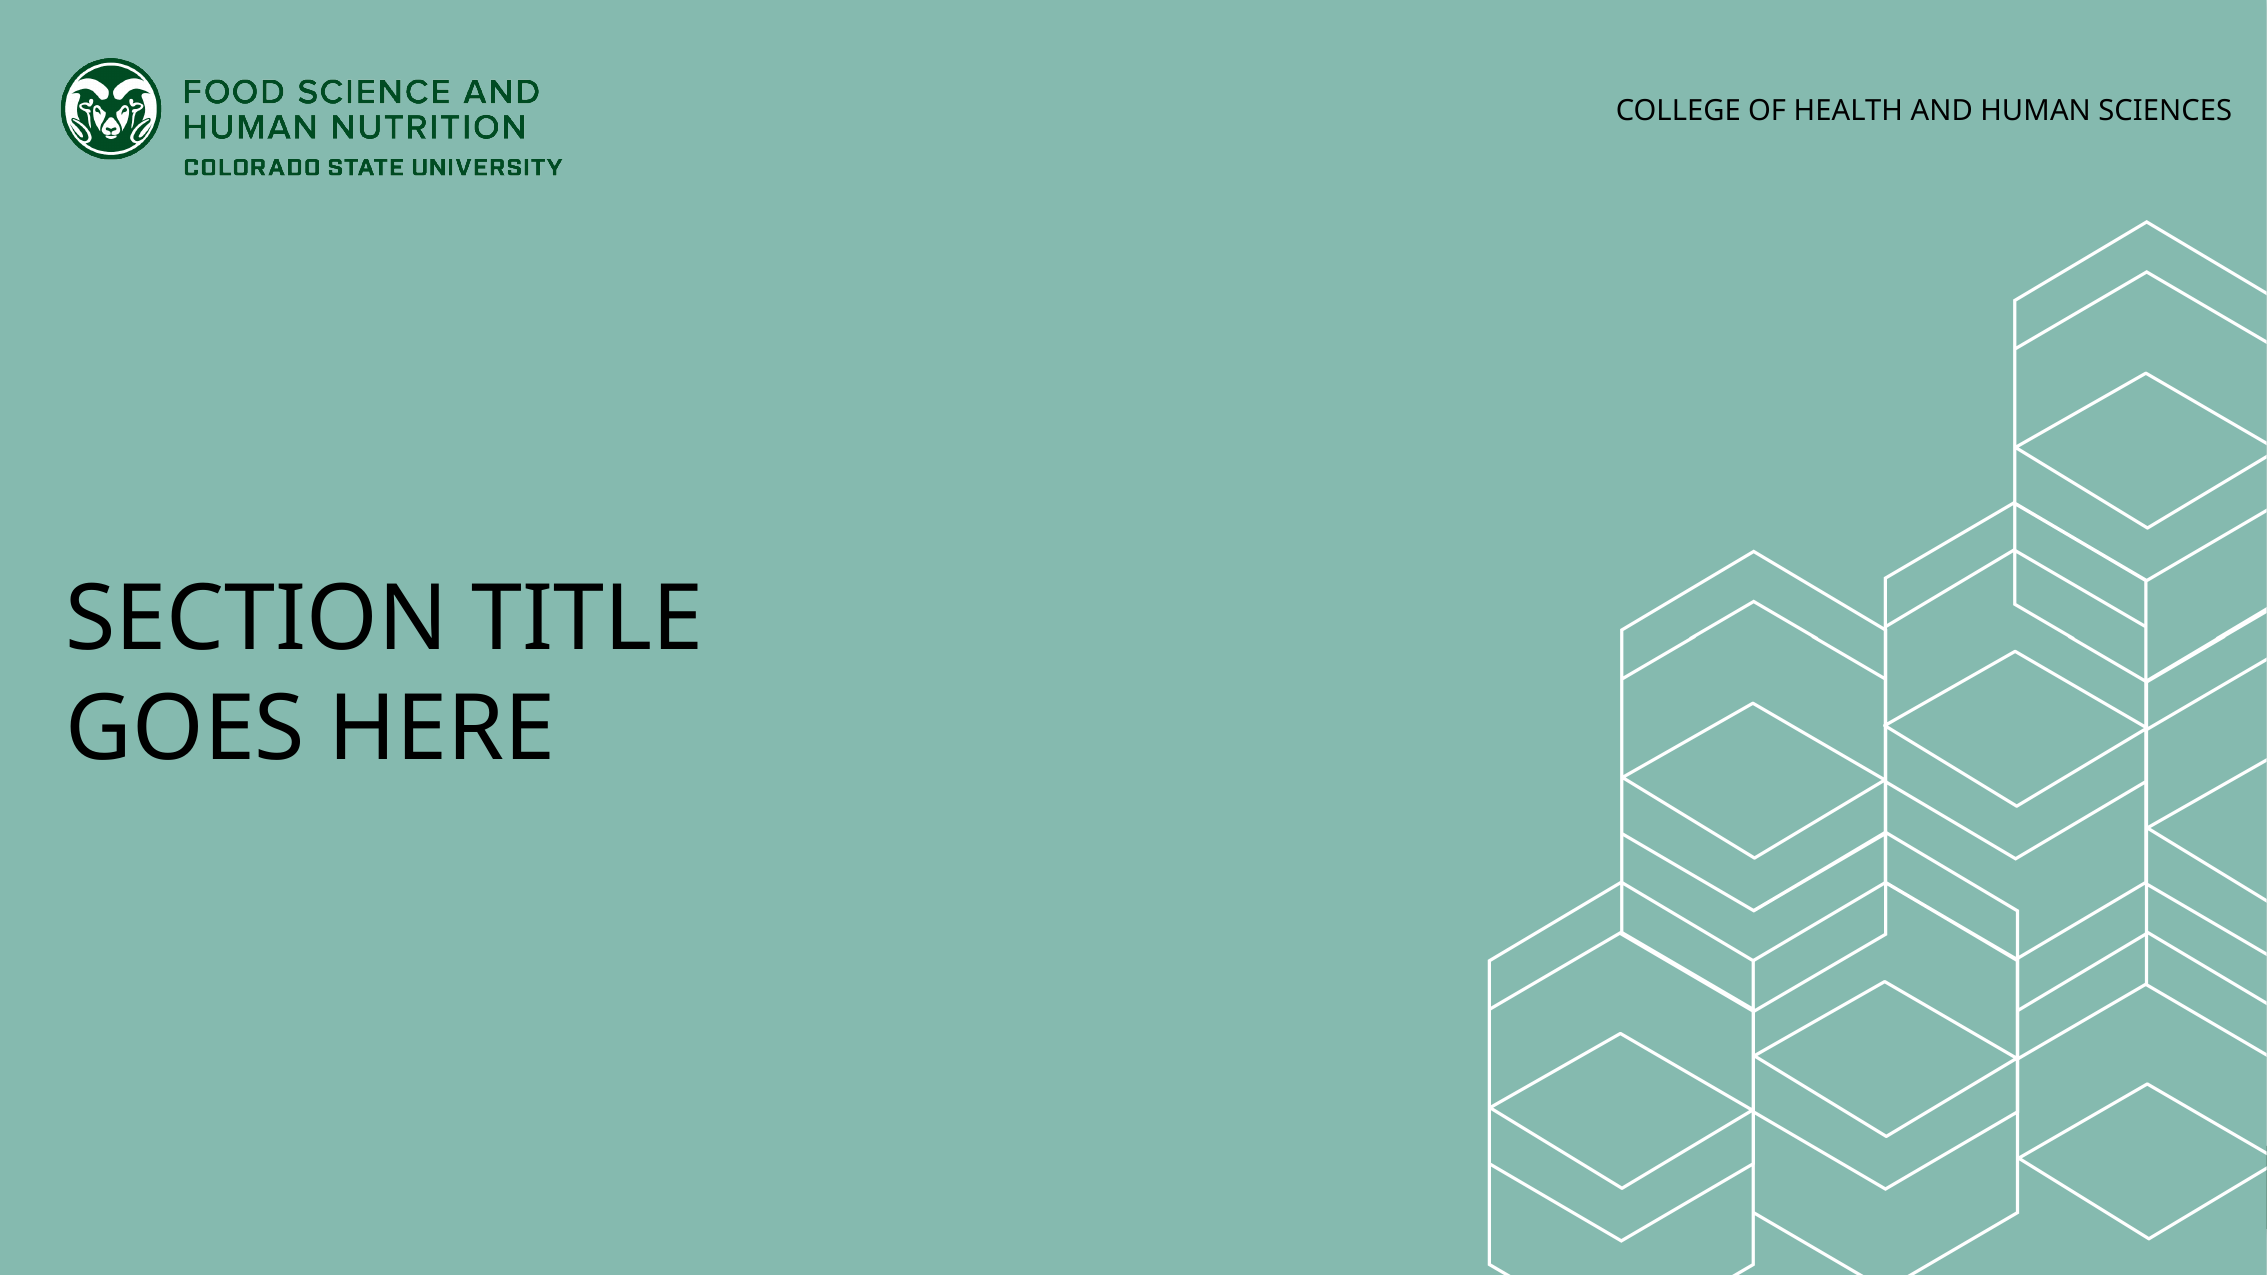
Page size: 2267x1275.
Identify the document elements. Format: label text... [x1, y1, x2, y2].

picture [616, 163, 2267, 1275]
picture [22, 19, 601, 214]
title SECTION TITLE GOES HERE [56, 548, 1971, 880]
